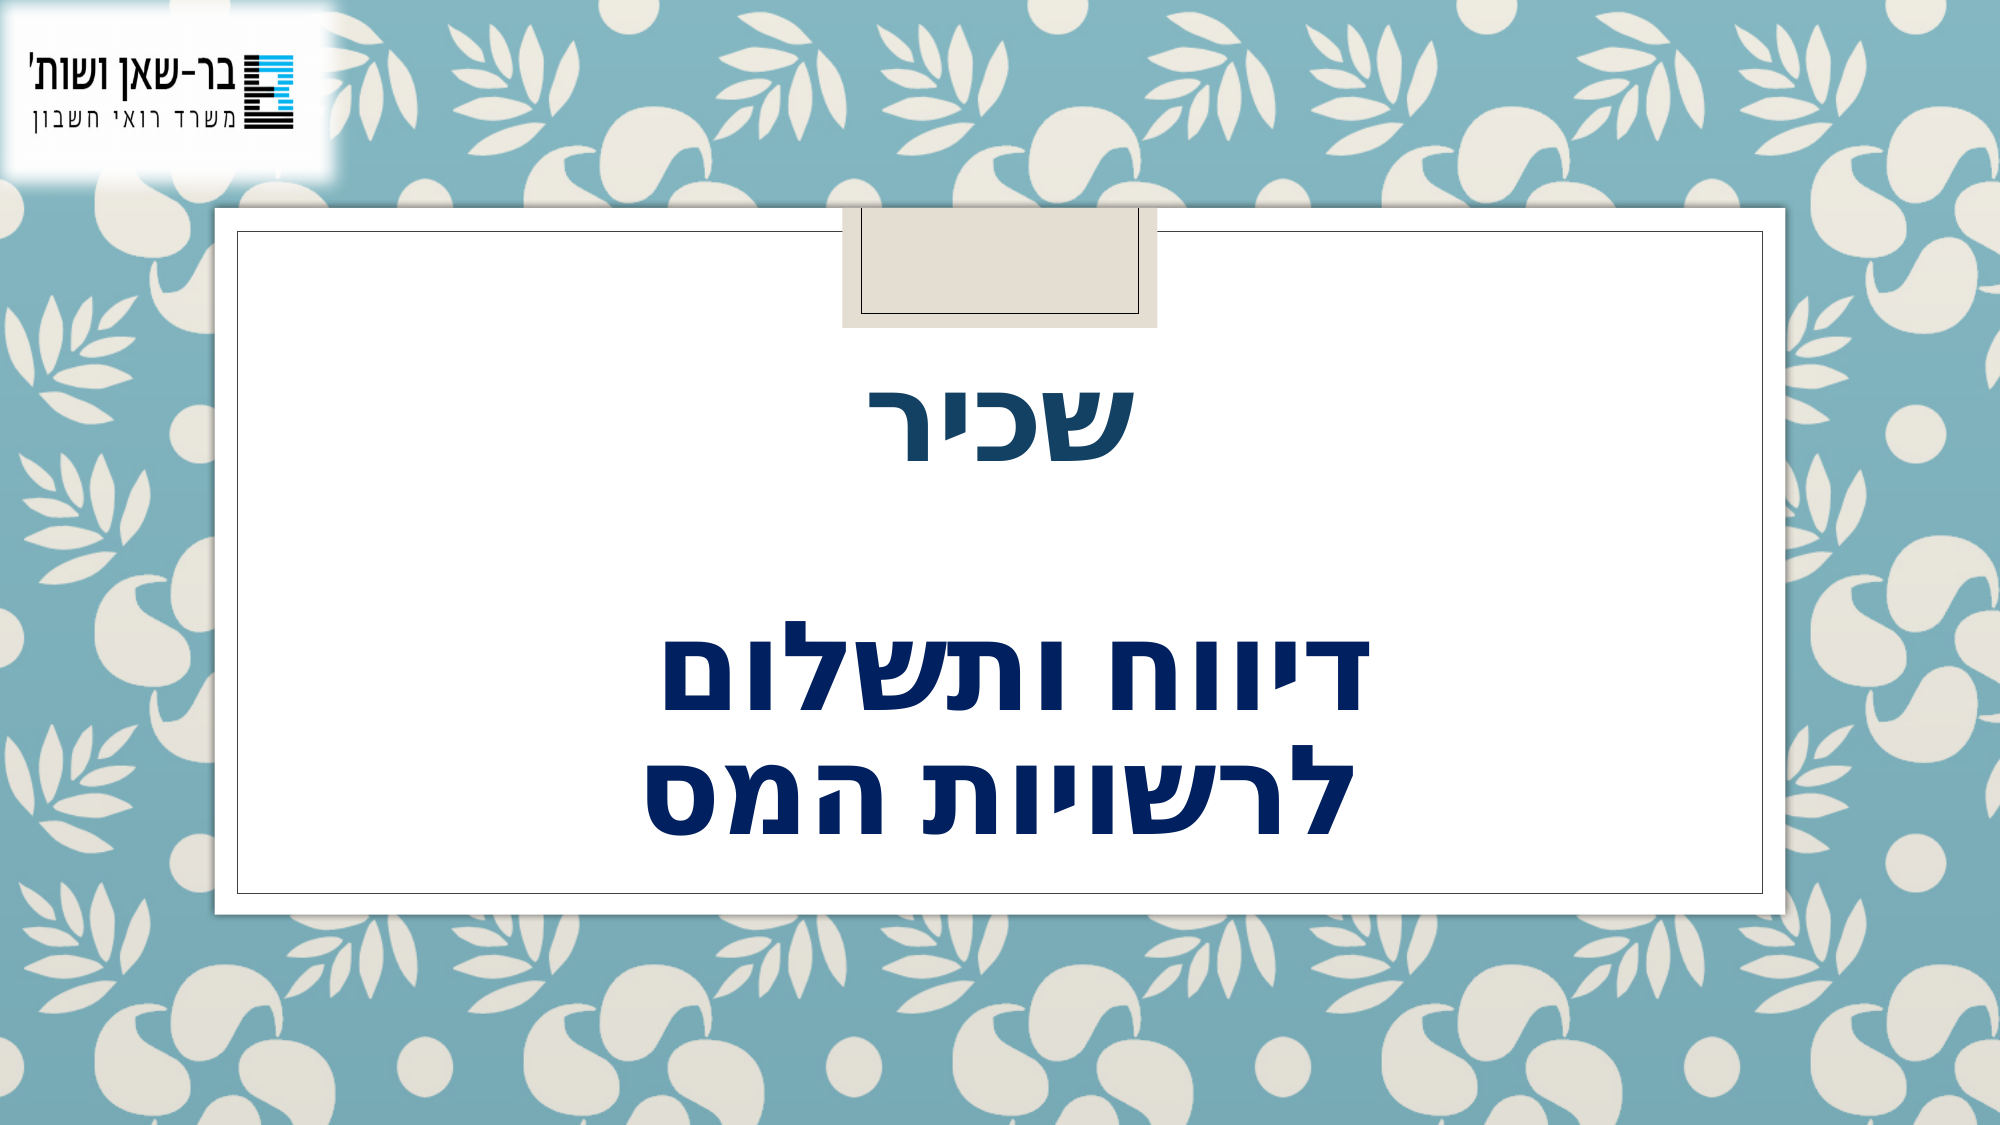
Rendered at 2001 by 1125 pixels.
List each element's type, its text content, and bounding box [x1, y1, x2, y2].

title שכיר דיווח ותשלום לרשויות המס [243, 247, 1757, 875]
picture [0, 0, 353, 202]
